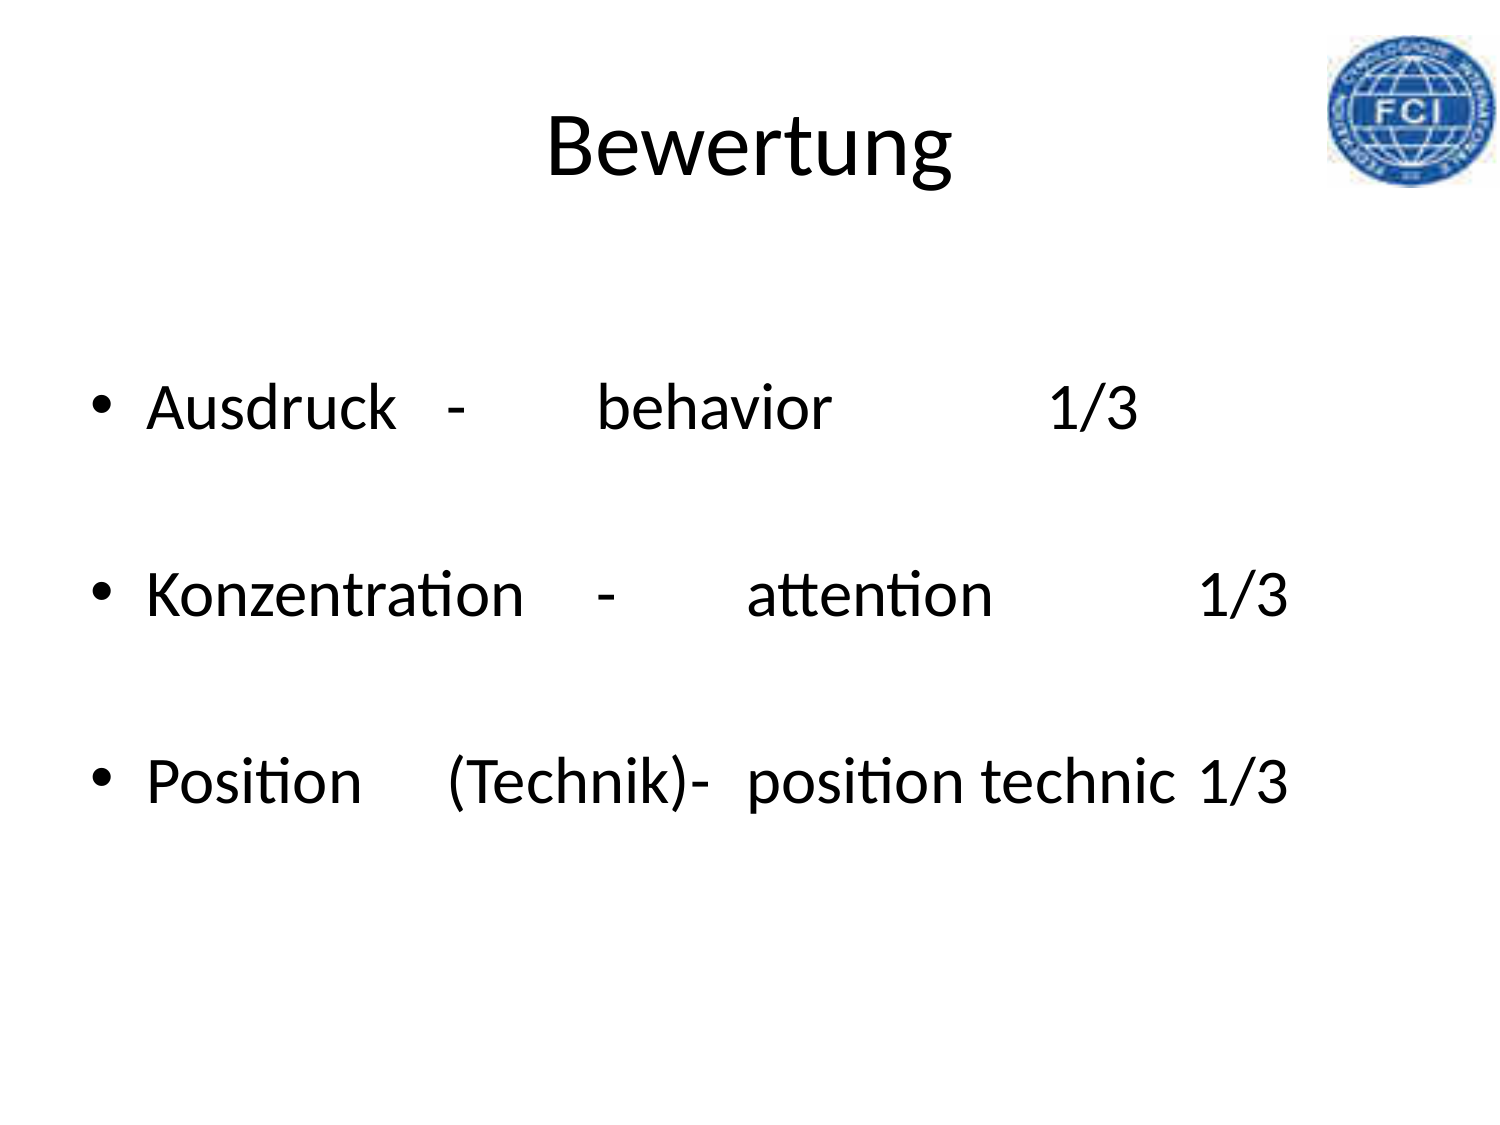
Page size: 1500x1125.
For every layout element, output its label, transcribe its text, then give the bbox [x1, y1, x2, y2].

picture [1326, 34, 1500, 188]
list Ausdruck - behavior 1/3 Konzentration - attention 1/3 Position (Technik)- position technic 1/3 [75, 262, 1425, 1005]
title Bewertung [75, 45, 1425, 233]
